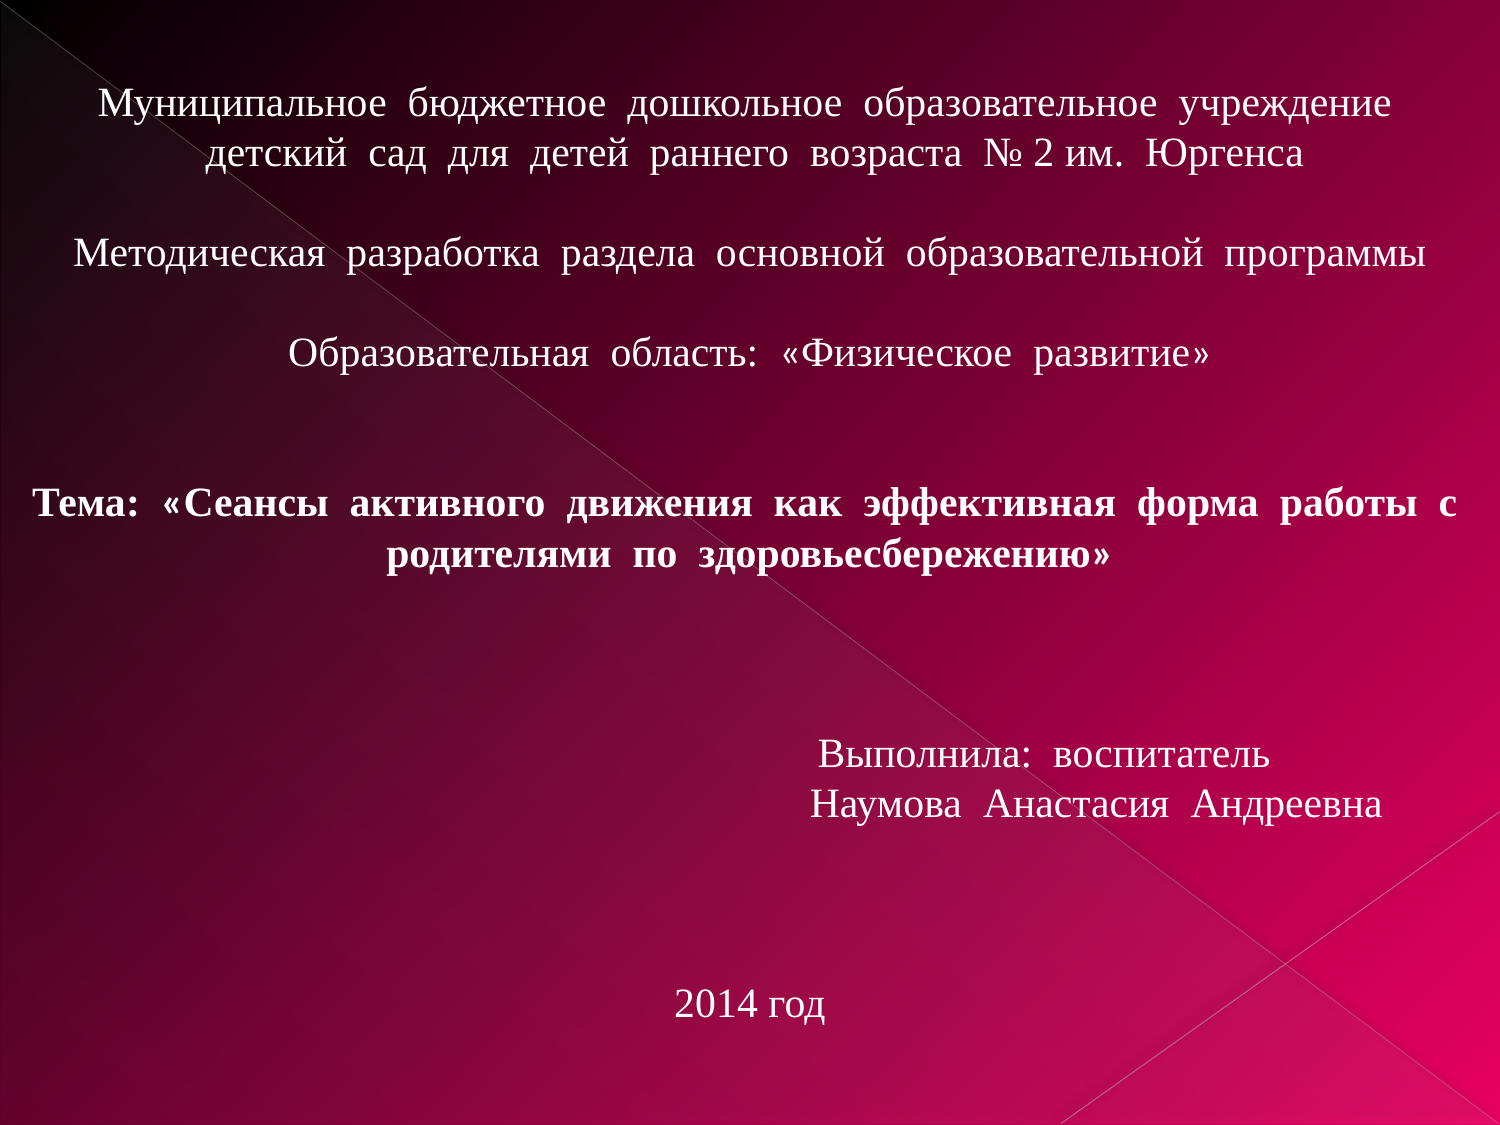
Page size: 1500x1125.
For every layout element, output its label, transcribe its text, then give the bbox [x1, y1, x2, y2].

text_box Муниципальное бюджетное дошкольное образовательное учреждение детский сад для детей раннего возраста № 2 им. Юргенса Методическая разработка раздела основной образовательной программы Образовательная область: «Физическое развитие» Тема: «Сеансы активного движения как эффективная форма работы с родителями по здоровьесбережению» Выполнила: воспитатель Наумова Анастасия Андреевна 2014 год [0, 67, 1500, 1033]
